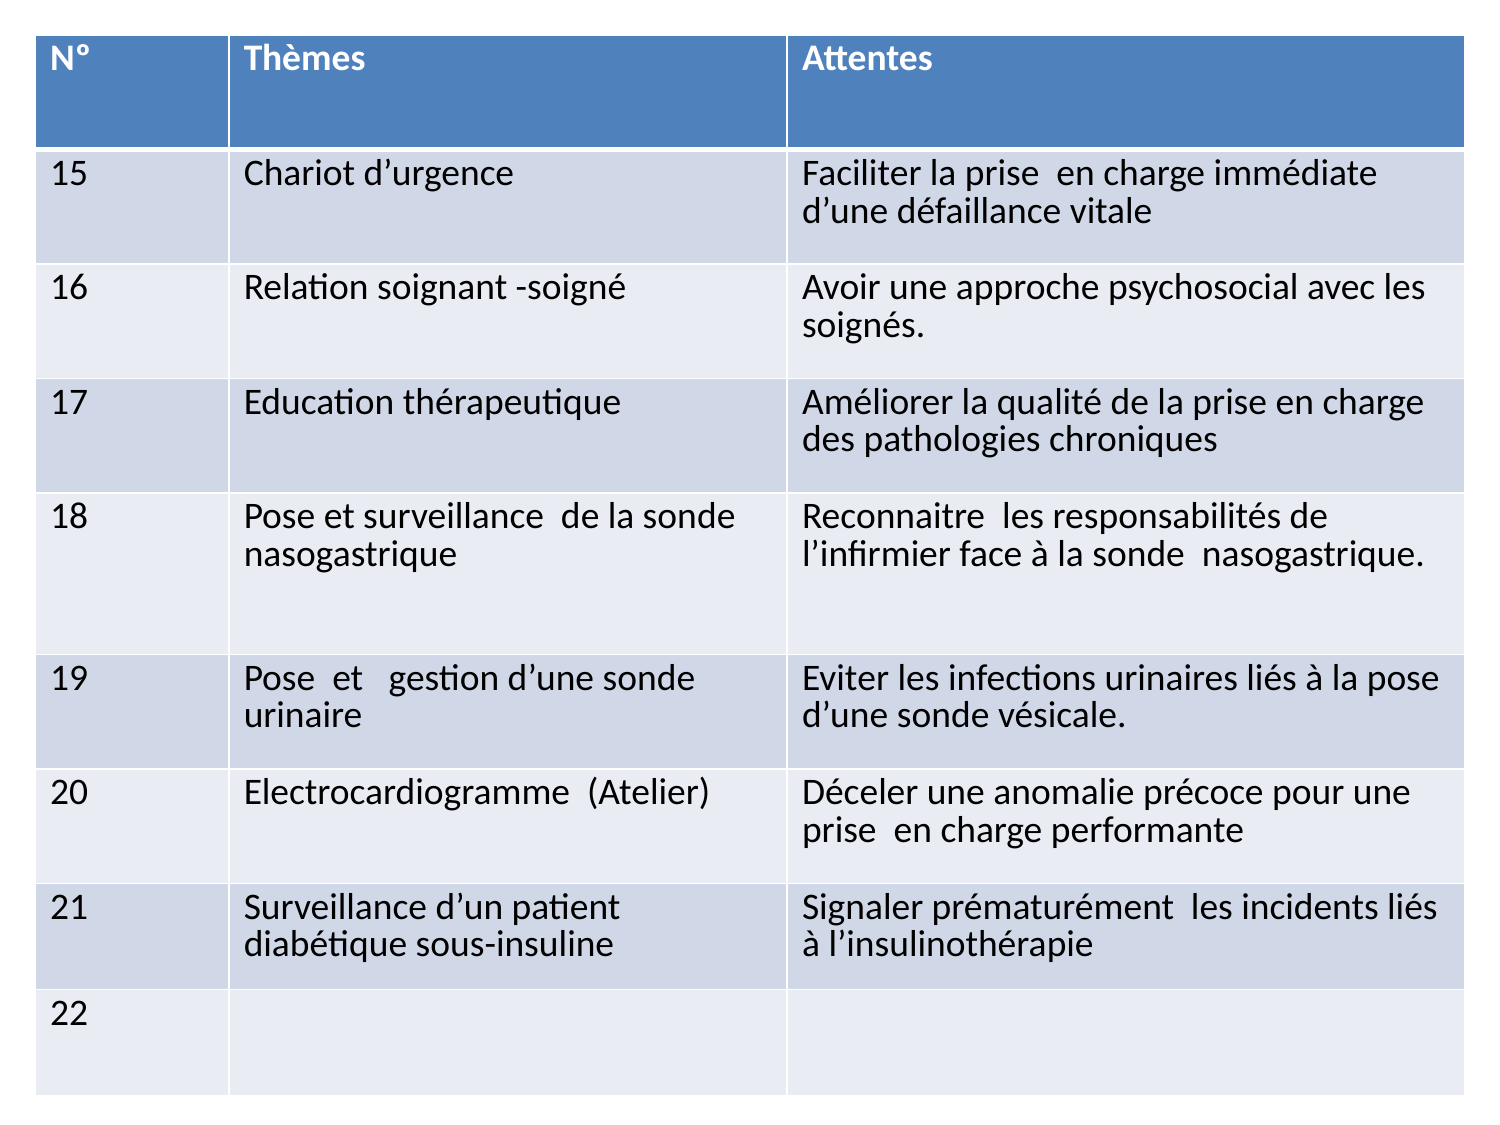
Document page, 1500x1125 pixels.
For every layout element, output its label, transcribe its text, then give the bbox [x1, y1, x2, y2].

table_cell 17 [36, 379, 228, 492]
table_cell Chariot d’urgence [230, 152, 786, 263]
table_cell Avoir une approche psychosocial avec les soignés. [788, 265, 1464, 378]
table_cell Faciliter la prise en charge immédiate d’une défaillance vitale [788, 152, 1464, 263]
table_header Attentes [788, 36, 1464, 147]
table_cell 19 [36, 655, 228, 768]
table_cell [230, 990, 786, 1095]
table_cell Signaler prématurément les incidents liés à l’insulinothérapie [788, 884, 1464, 989]
table_cell Relation soignant -soigné [230, 265, 786, 378]
table_cell 21 [36, 884, 228, 989]
table_cell Améliorer la qualité de la prise en charge des pathologies chroniques [788, 379, 1464, 492]
table_cell Reconnaitre les responsabilités de l’infirmier face à la sonde nasogastrique. [788, 494, 1464, 654]
table_cell 22 [36, 990, 228, 1095]
table_cell [788, 990, 1464, 1095]
table_cell Education thérapeutique [230, 379, 786, 492]
table_cell Pose et surveillance de la sonde nasogastrique [230, 494, 786, 654]
table_cell 18 [36, 494, 228, 654]
table_header Nº [36, 36, 228, 147]
table_cell Electrocardiogramme (Atelier) [230, 770, 786, 883]
table_cell 15 [36, 152, 228, 263]
table_cell 20 [36, 770, 228, 883]
table_header Thèmes [230, 36, 786, 147]
table_cell Surveillance d’un patient diabétique sous-insuline [230, 884, 786, 989]
table_cell Eviter les infections urinaires liés à la pose d’une sonde vésicale. [788, 655, 1464, 768]
table_cell 16 [36, 265, 228, 378]
table_cell Pose et gestion d’une sonde urinaire [230, 655, 786, 768]
table_cell Déceler une anomalie précoce pour une prise en charge performante [788, 770, 1464, 883]
